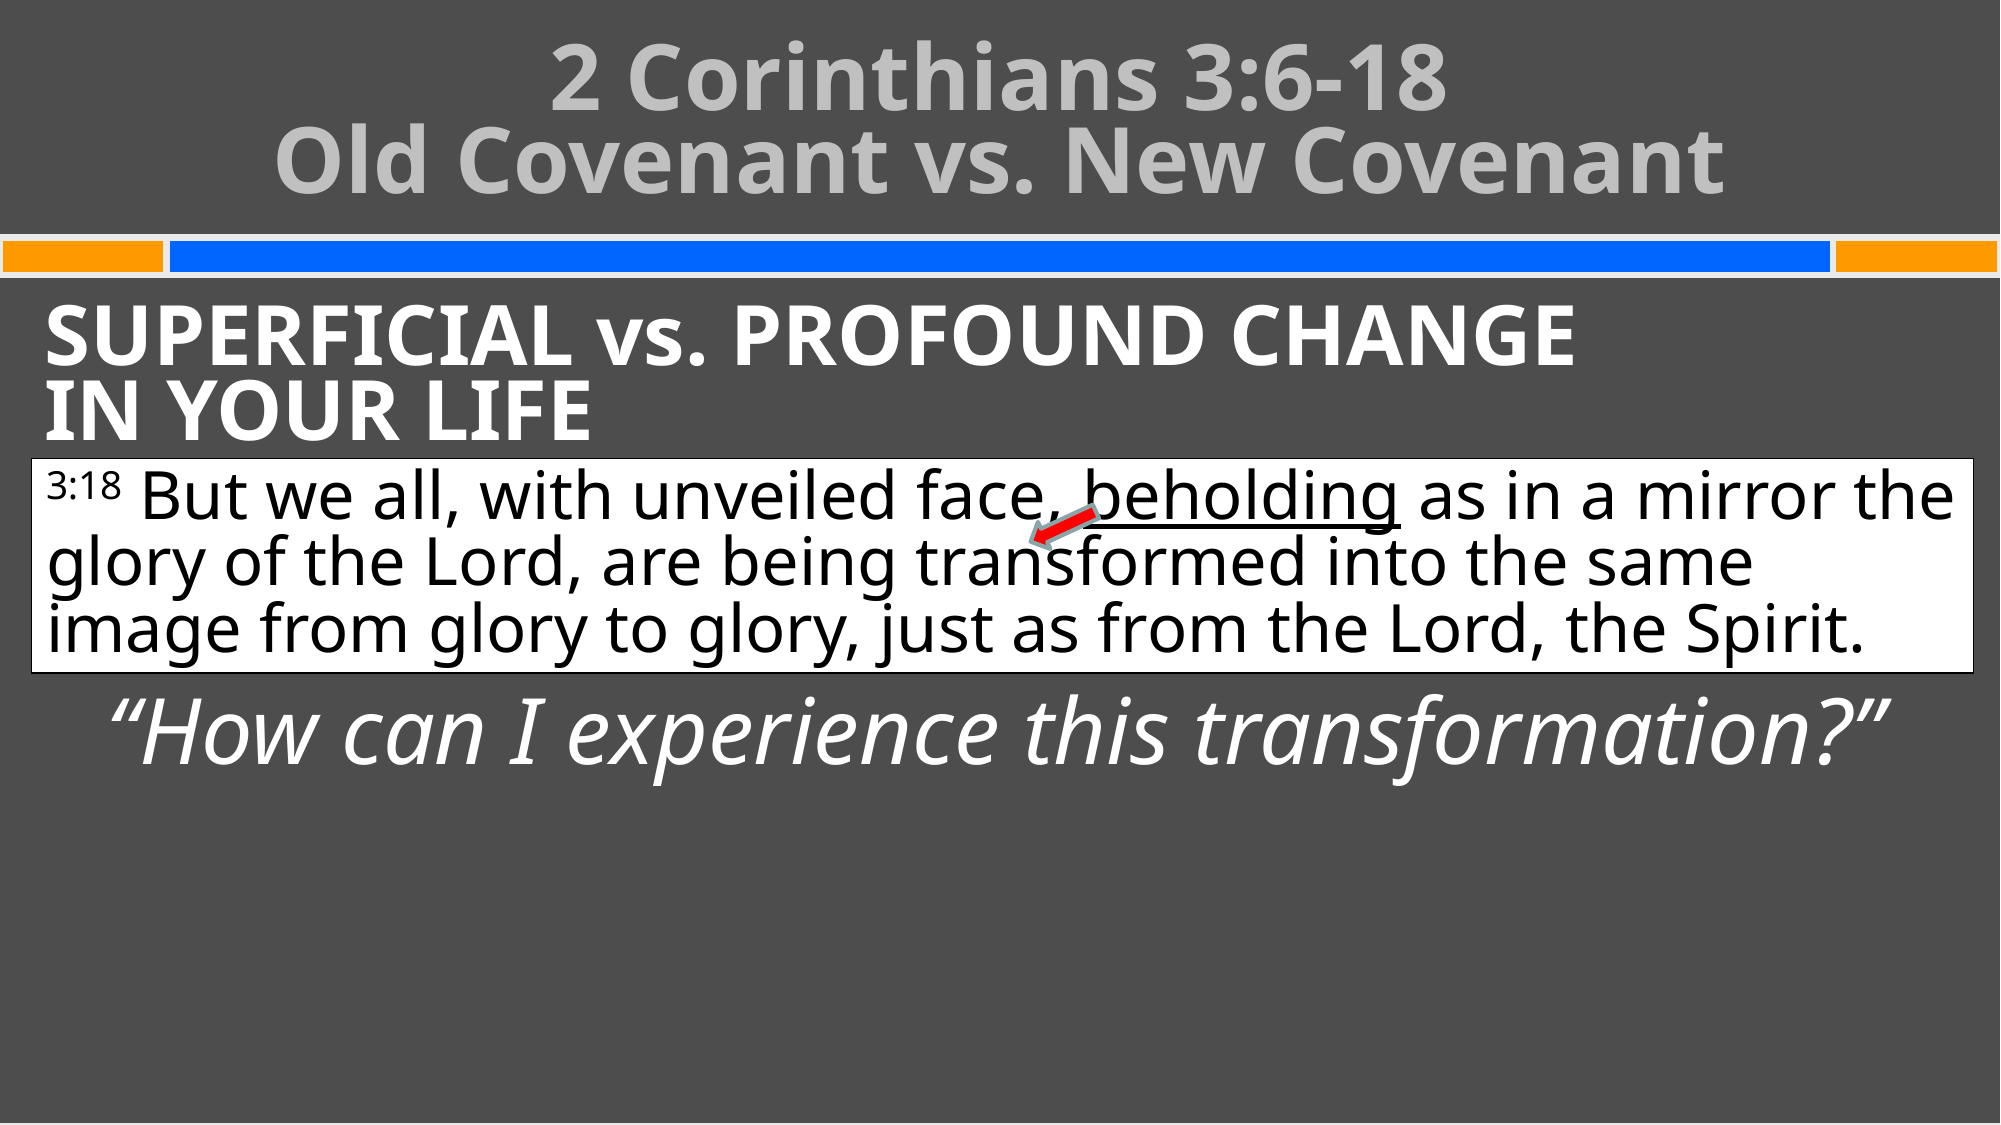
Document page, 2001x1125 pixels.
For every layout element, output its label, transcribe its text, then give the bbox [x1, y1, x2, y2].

text_box [1028, 502, 1101, 551]
list SUPERFICIAL vs. PROFOUND CHANGE IN YOUR LIFE “How can I experience this transformation?” [29, 299, 1964, 1101]
text_box 3:18 But we all, with unveiled face, beholding as in a mirror the glory of the Lord, are being transformed into the same image from glory to glory, just as from the Lord, the Spirit. [31, 458, 1974, 674]
title 2 Corinthians 3:6-18 Old Covenant vs. New Covenant [99, 44, 1901, 213]
